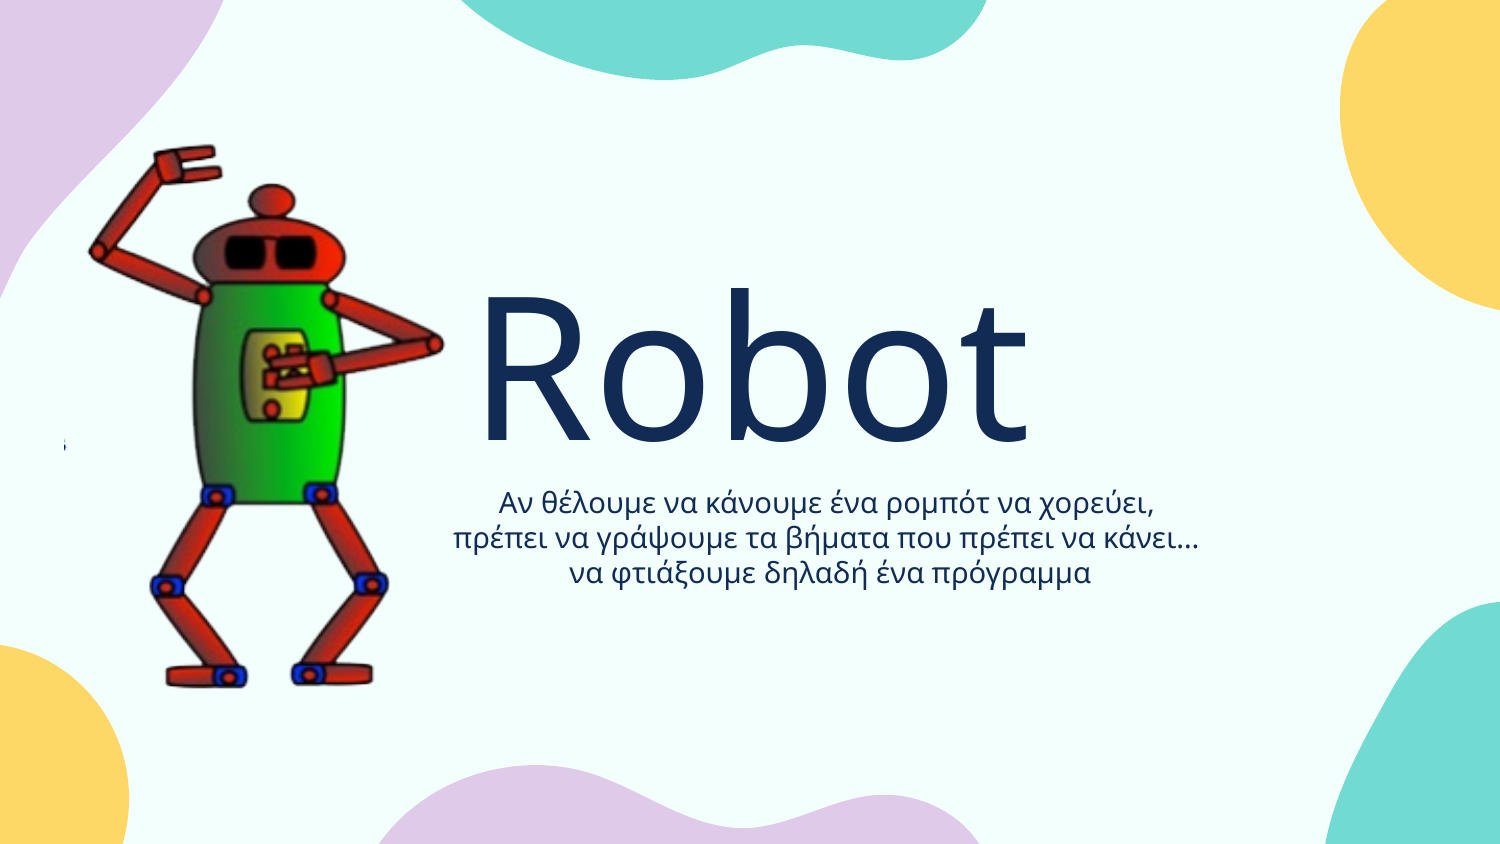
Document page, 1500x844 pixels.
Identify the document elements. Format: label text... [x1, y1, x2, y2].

picture [64, 109, 467, 708]
subtitle Αν θέλουμε να κάνουμε ένα ρομπότ να χορεύει, πρέπει να γράψουμε τα βήματα που πρέπει να κάνει… να φτιάξουμε δηλαδή ένα πρόγραμμα [473, 469, 1227, 575]
title Robot [473, 267, 1116, 455]
